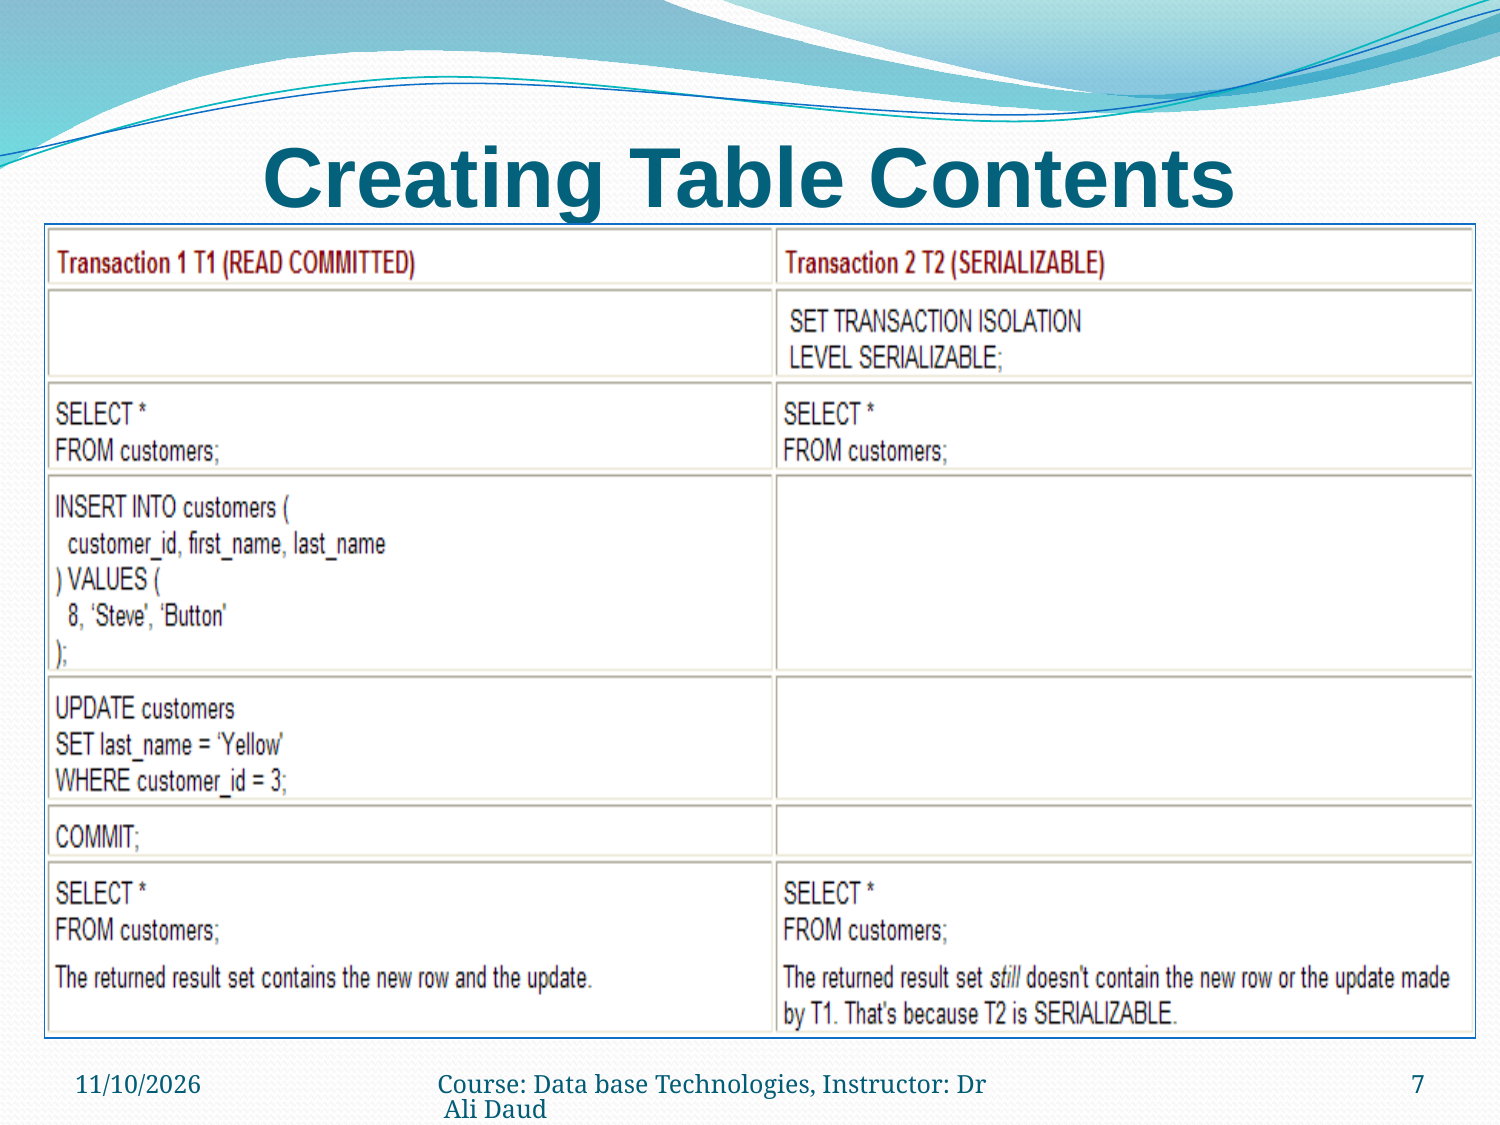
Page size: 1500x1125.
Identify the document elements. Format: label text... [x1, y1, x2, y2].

title Creating Table Contents [75, 115, 1425, 223]
slide_number 7 [1299, 1050, 1425, 1103]
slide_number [75, 1050, 425, 1103]
footer Course: Data base Technologies, Instructor: Dr Ali Daud [437, 1050, 988, 1103]
picture [45, 224, 1476, 1038]
